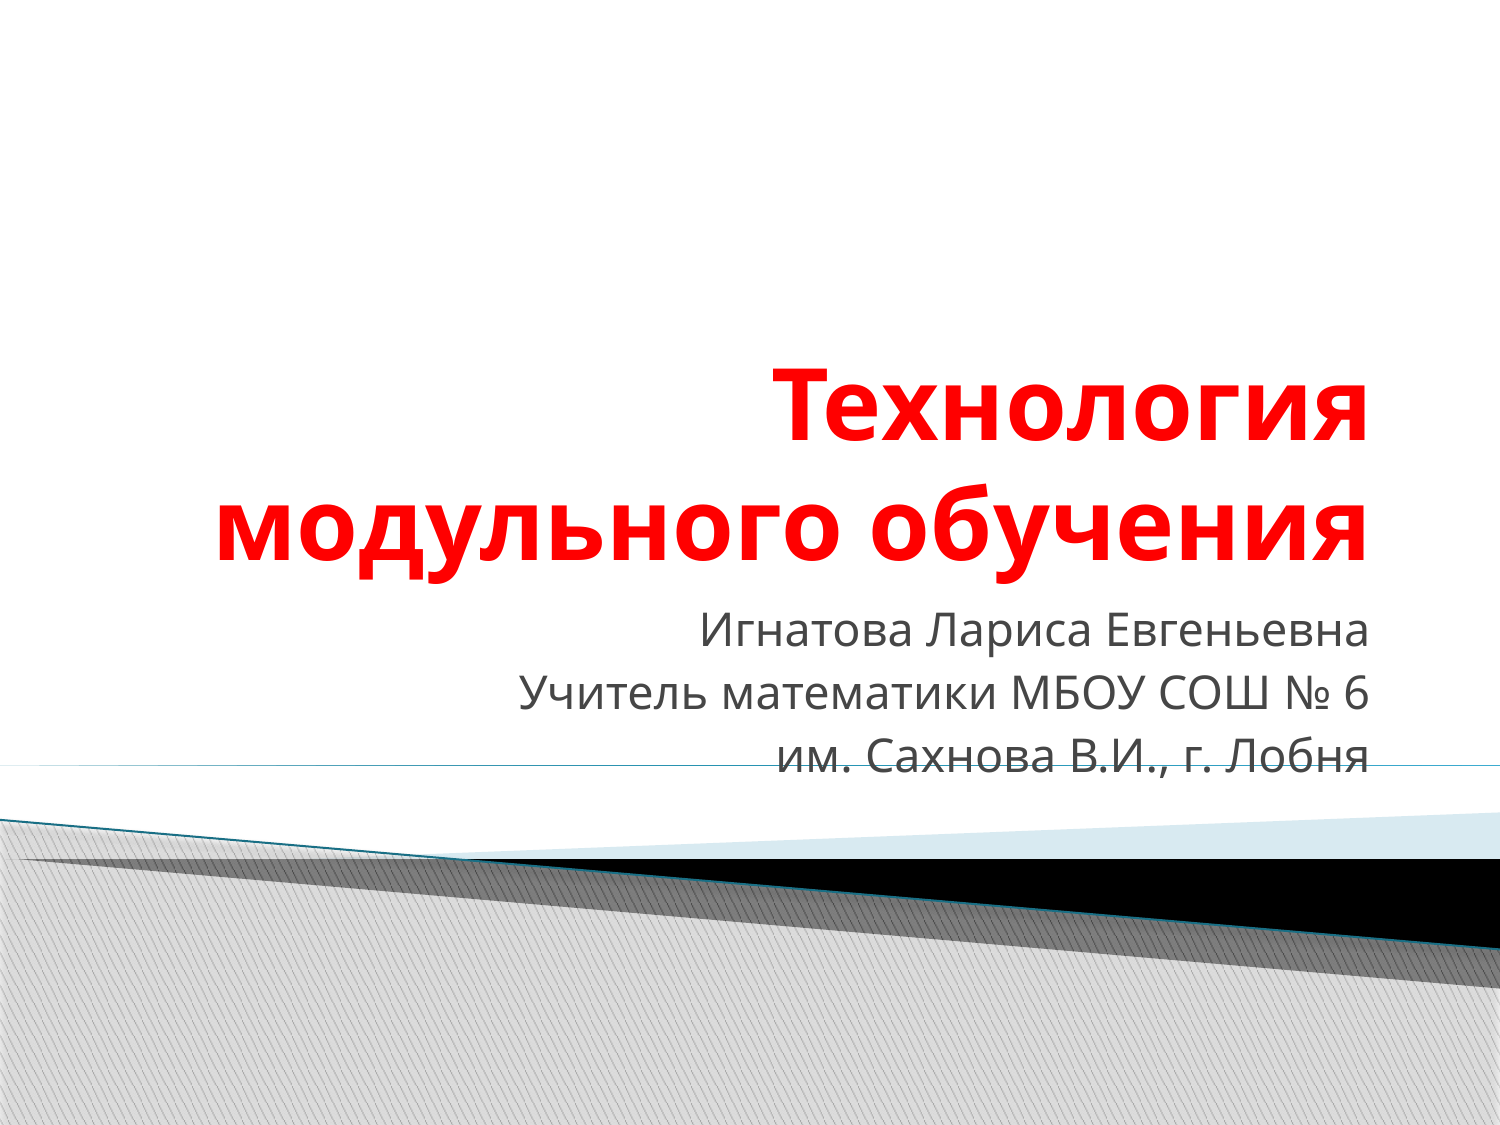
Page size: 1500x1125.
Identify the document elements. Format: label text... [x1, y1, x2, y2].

picture [5, 859, 1500, 989]
subtitle Игнатова Лариса Евгеньевна Учитель математики МБОУ СОШ № 6 им. Сахнова В.И., г. Лобня [112, 592, 1388, 790]
title Технология модульного обучения [112, 287, 1388, 588]
